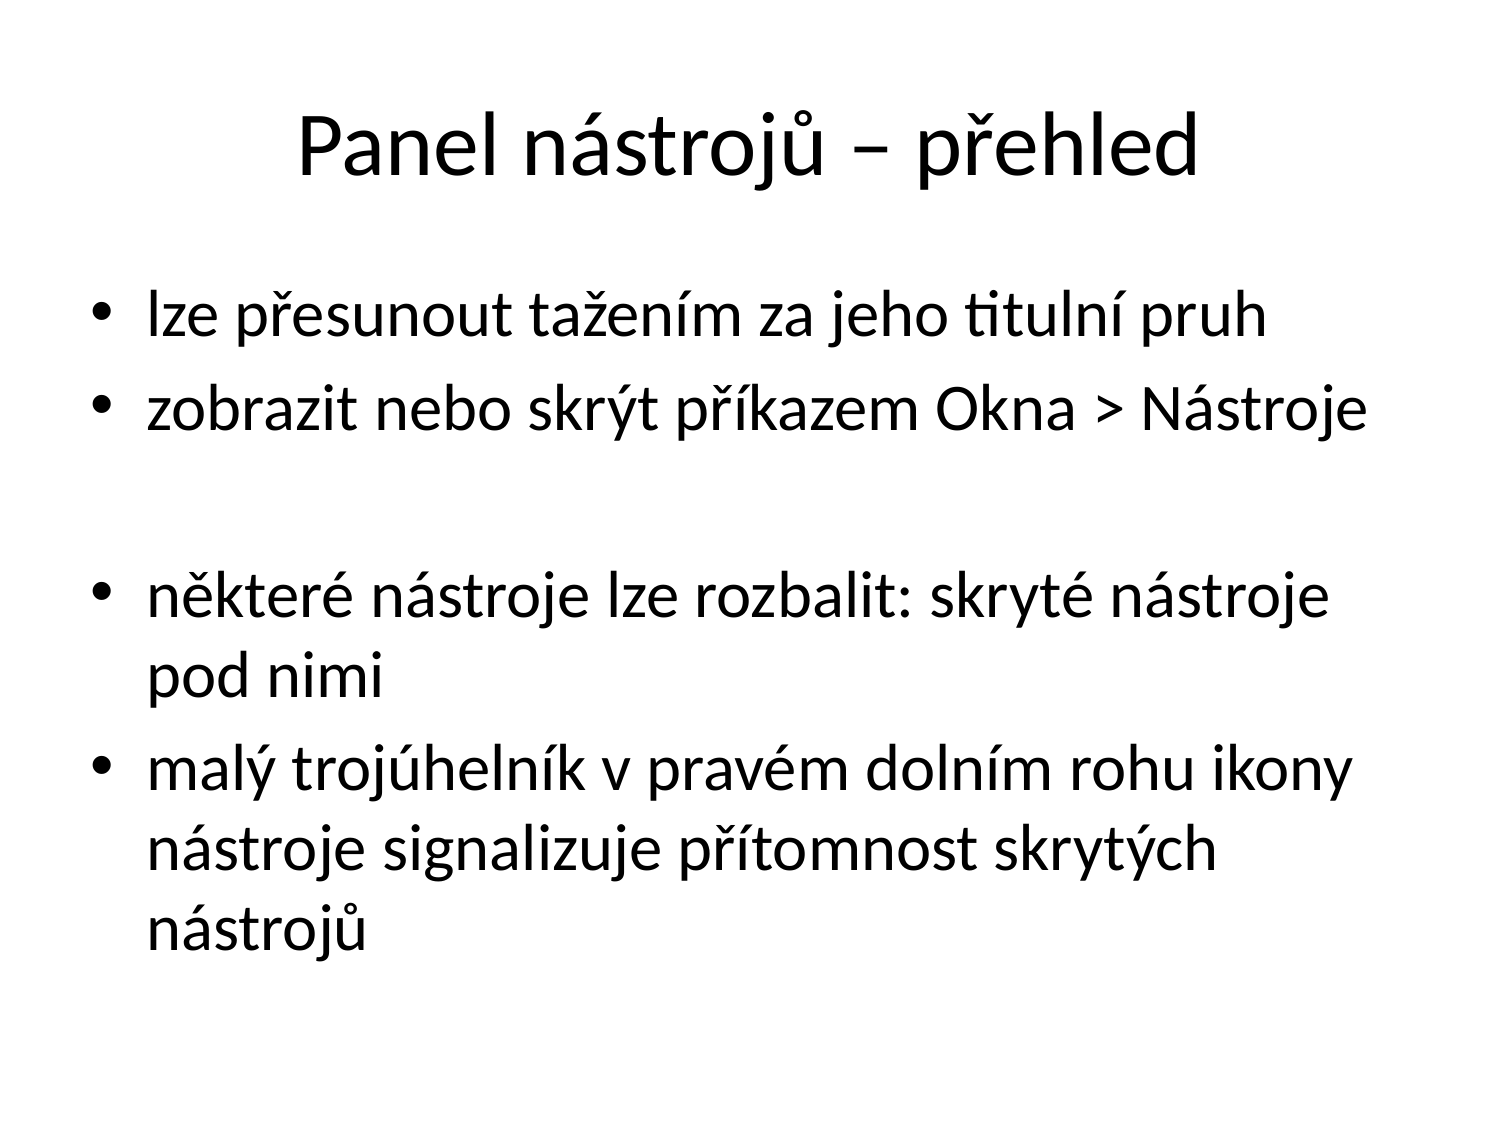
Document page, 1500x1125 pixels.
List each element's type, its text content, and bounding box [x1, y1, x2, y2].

list lze přesunout tažením za jeho titulní pruh zobrazit nebo skrýt příkazem Okna > Nástroje některé nástroje lze rozbalit: skryté nástroje pod nimi malý trojúhelník v pravém dolním rohu ikony nástroje signalizuje přítomnost skrytých nástrojů [75, 262, 1425, 1005]
title Panel nástrojů – přehled [75, 45, 1425, 233]
